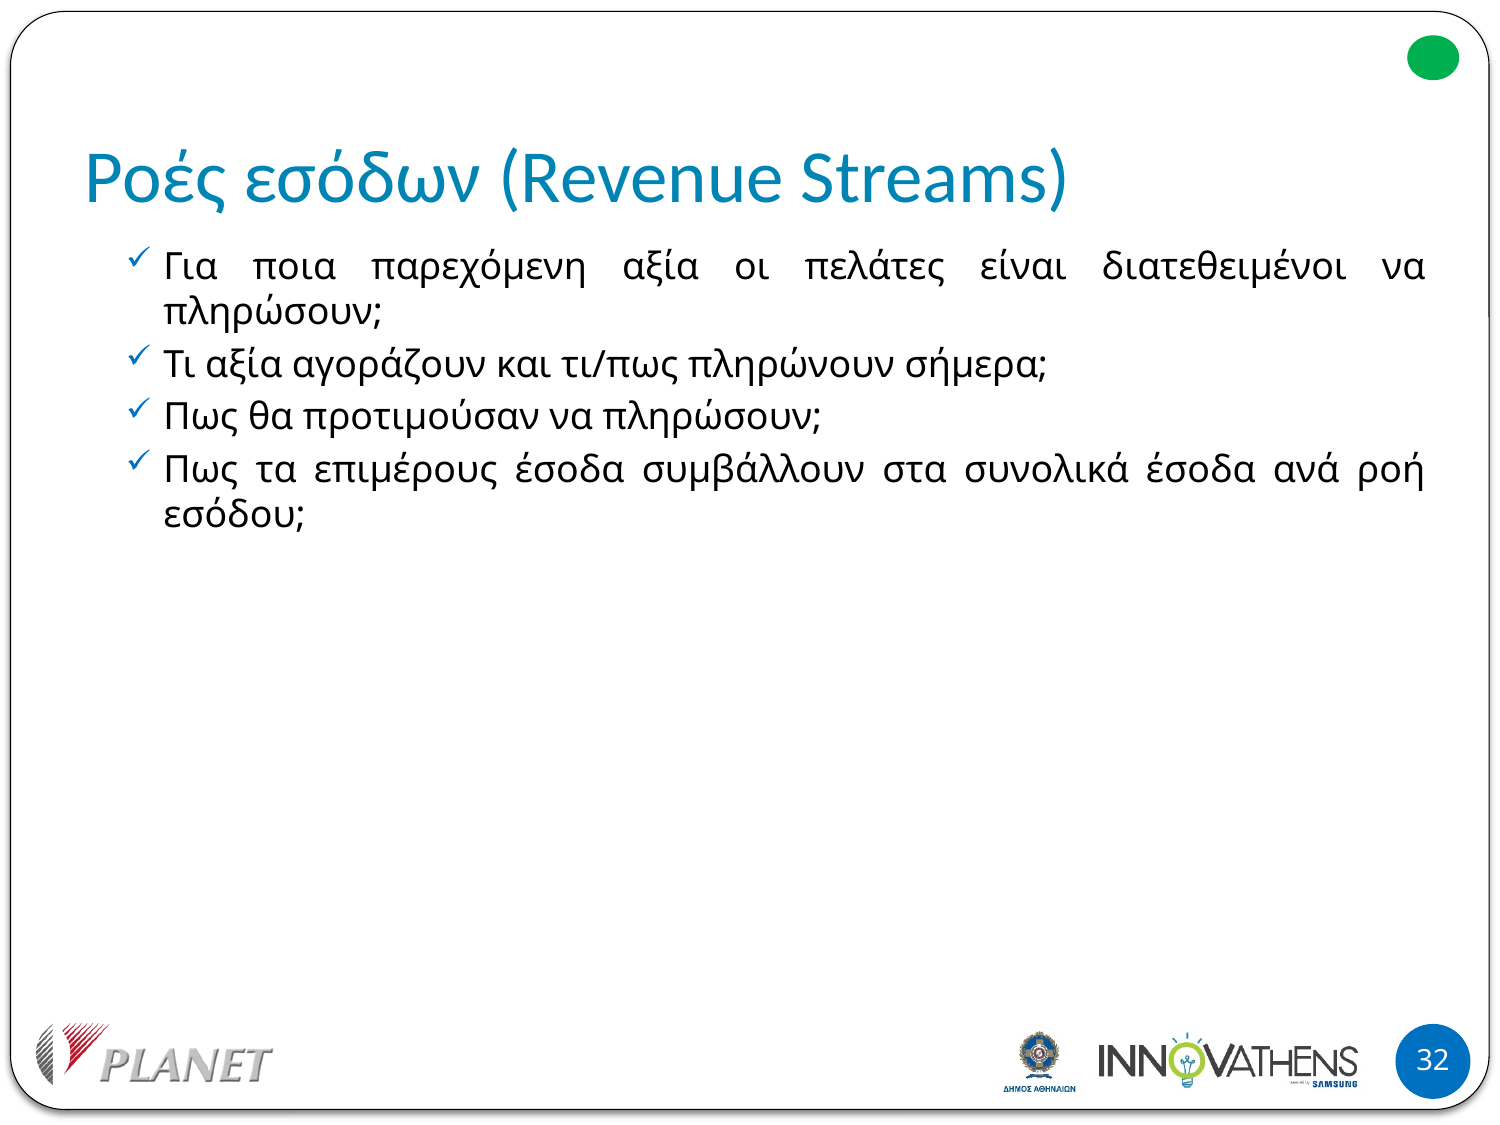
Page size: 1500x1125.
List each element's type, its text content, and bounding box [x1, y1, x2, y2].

list Για ποια παρεχόμενη αξία οι πελάτες είναι διατεθειμένοι να πληρώσουν; Τι αξία αγοράζουν και τι/πως πληρώνουν σήμερα; Πως θα προτιμούσαν να πληρώσουν; Πως τα επιμέρους έσοδα συμβάλλουν στα συνολικά έσοδα ανά ροή εσόδου; [58, 234, 1442, 985]
picture [36, 1023, 280, 1087]
picture [985, 1014, 1376, 1108]
text_box [1406, 34, 1461, 82]
title Ροές εσόδων (Revenue Streams) [70, 45, 1442, 233]
